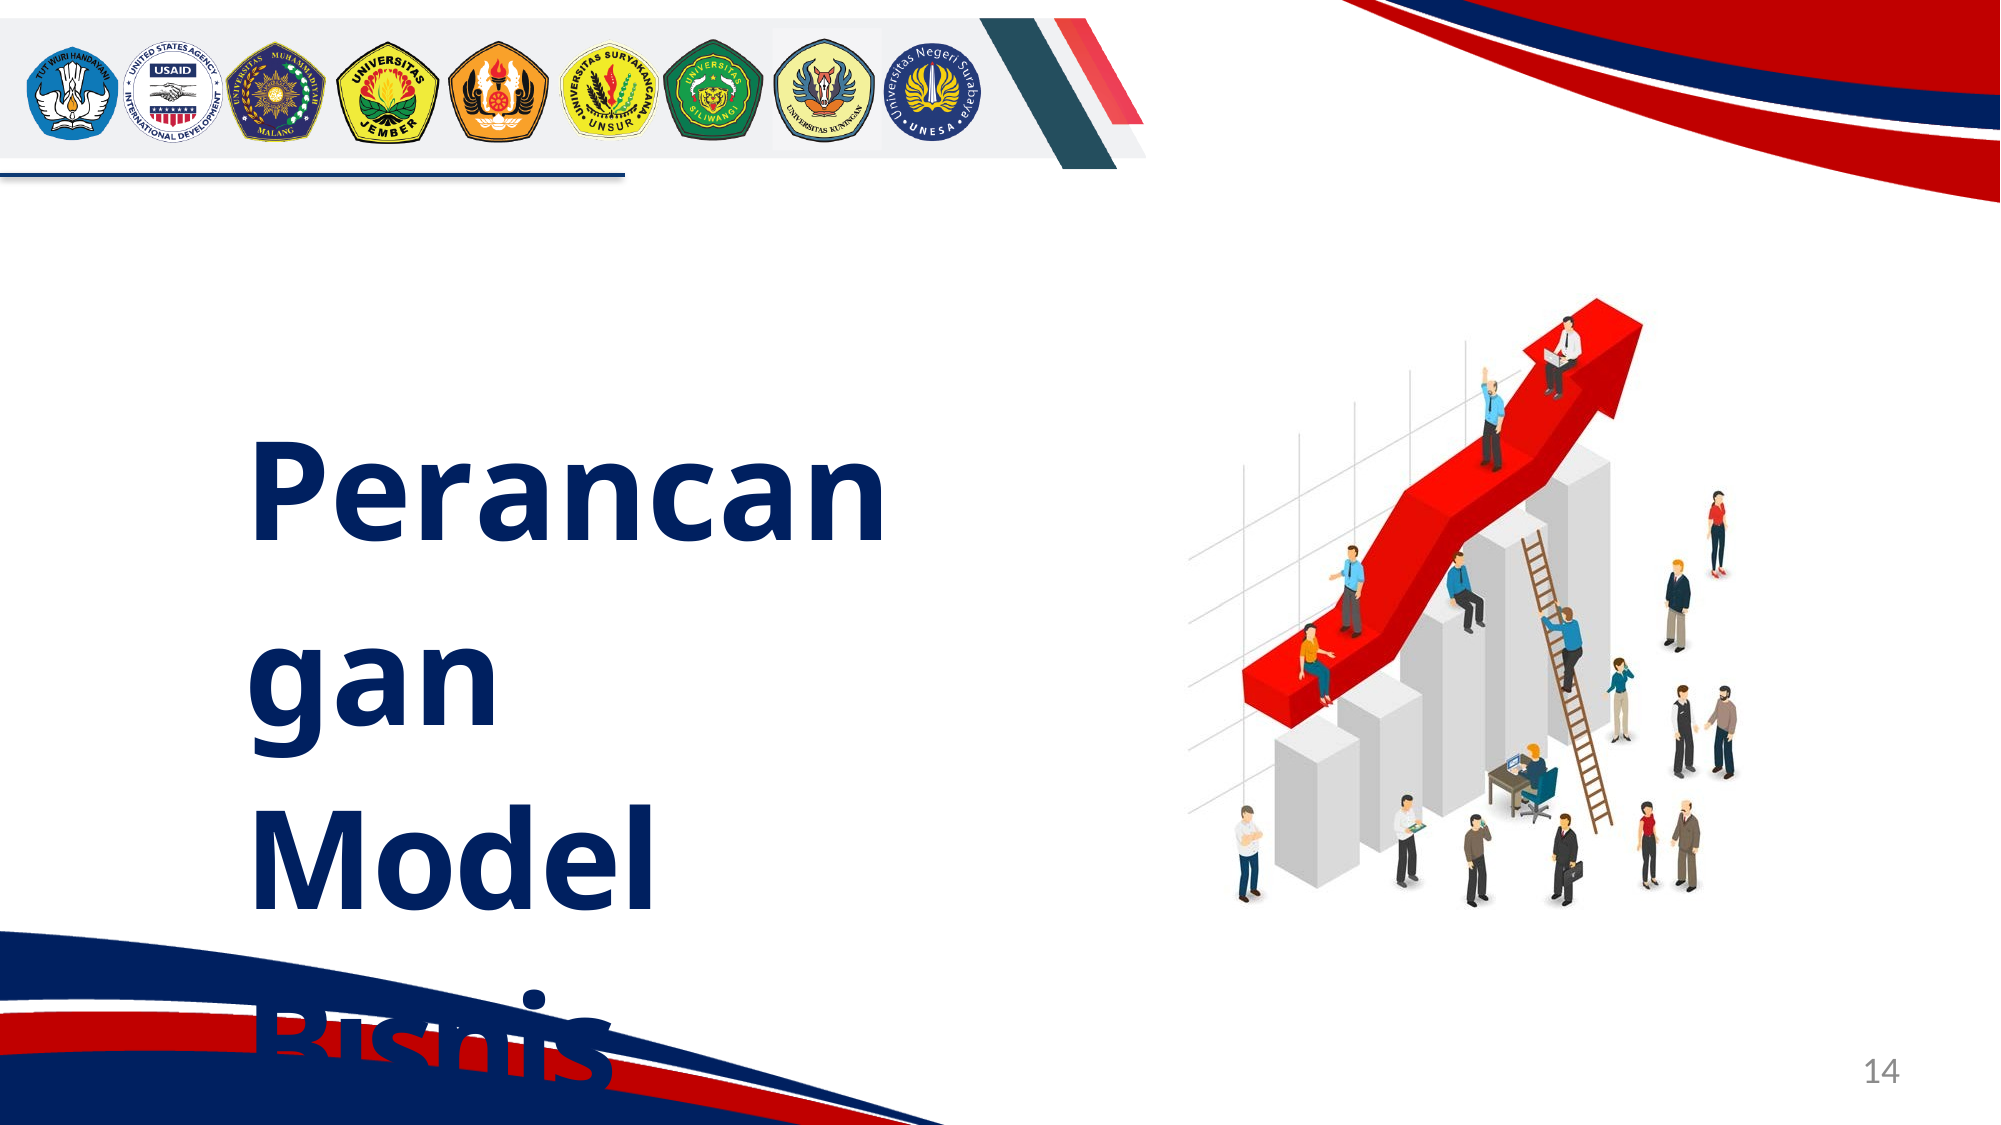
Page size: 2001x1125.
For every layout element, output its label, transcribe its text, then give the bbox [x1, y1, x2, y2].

picture [0, 0, 2000, 1125]
slide_number 14 [1440, 1046, 1900, 1103]
text_box Perancangan Model Bisnis [242, 380, 977, 1122]
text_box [1112, 262, 1745, 910]
